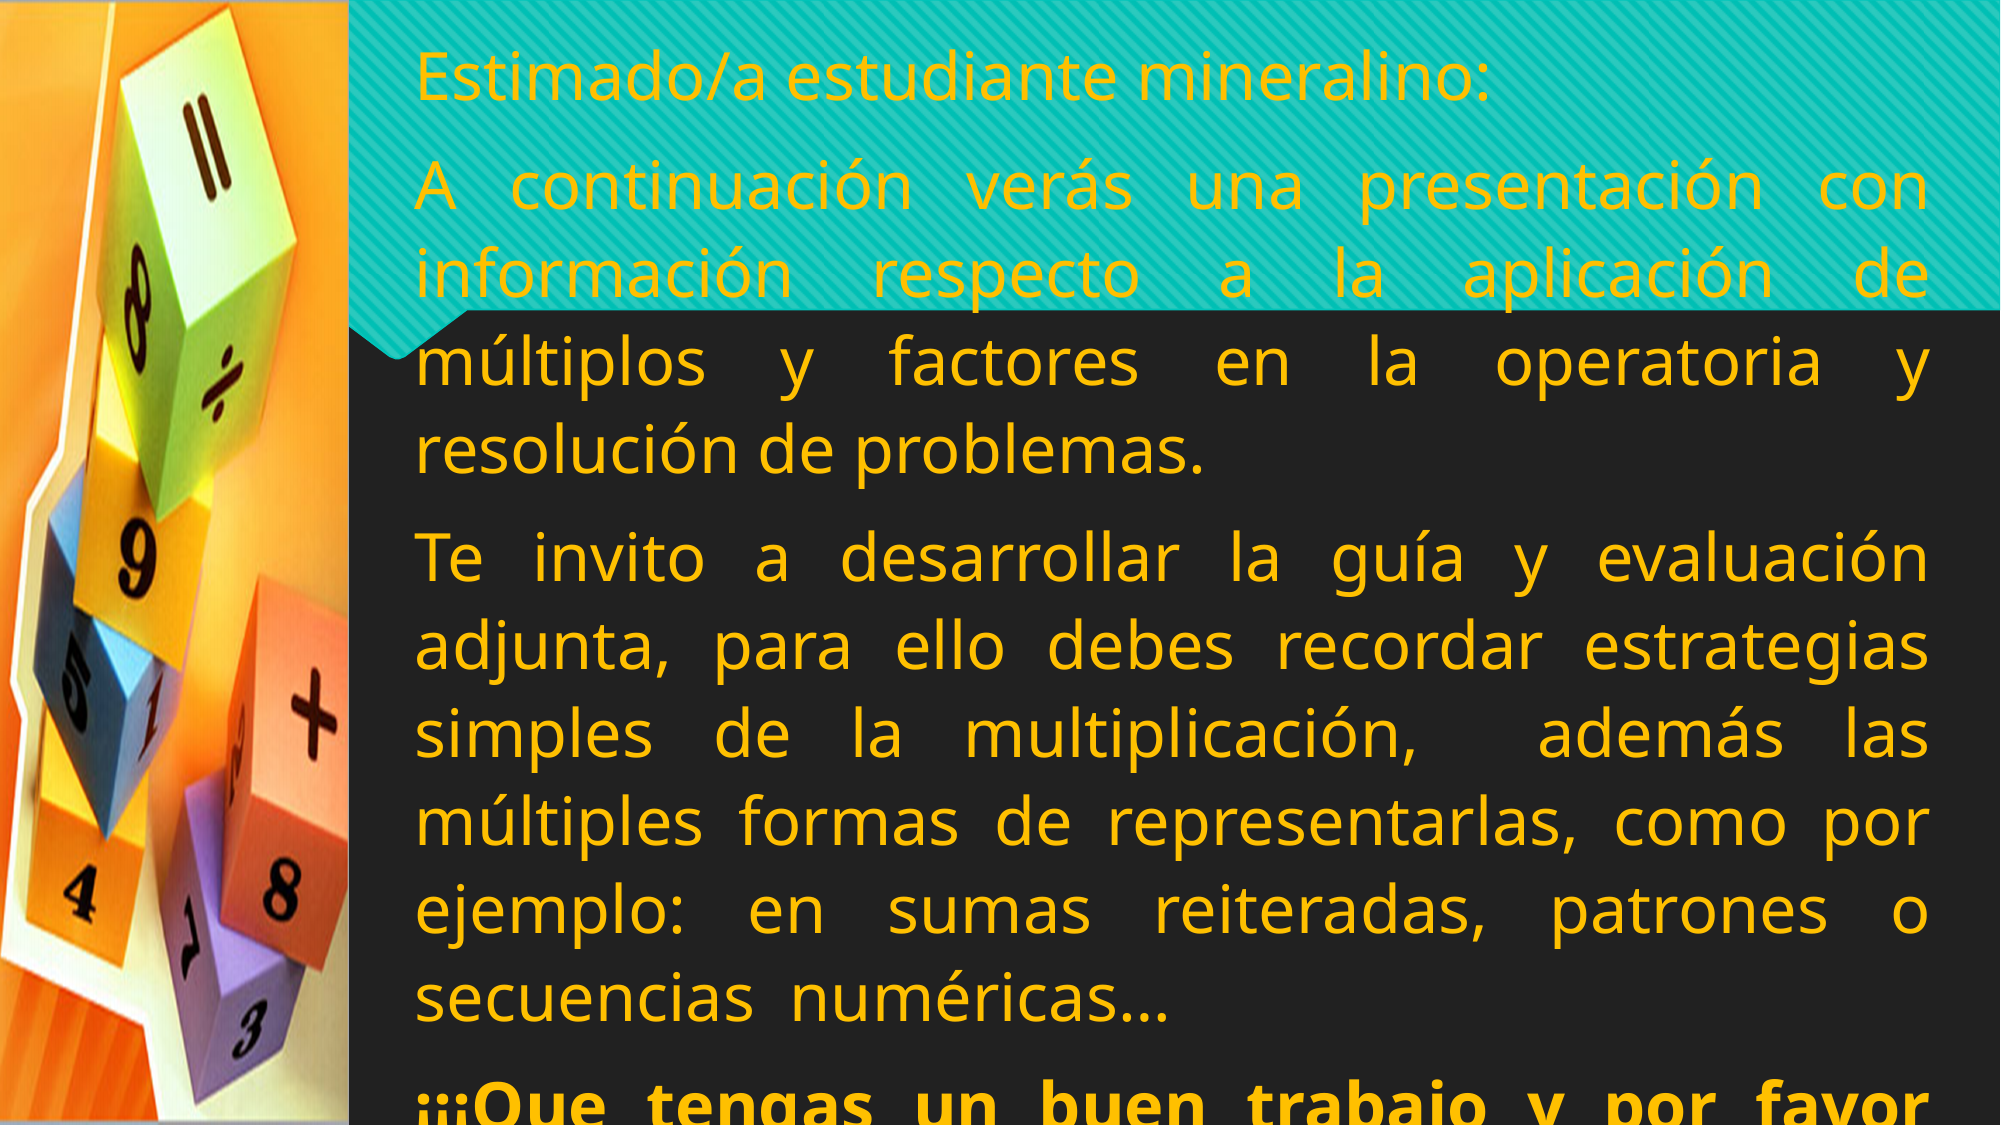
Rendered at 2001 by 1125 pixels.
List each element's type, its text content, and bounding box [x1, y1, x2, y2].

text_box Estimado/a estudiante mineralino: A continuación verás una presentación con información respecto a la aplicación de múltiplos y factores en la operatoria y resolución de problemas. Te invito a desarrollar la guía y evaluación adjunta, para ello debes recordar estrategias simples de la multiplicación, además las múltiples formas de representarlas, como por ejemplo: en sumas reiteradas, patrones o secuencias numéricas… ¡¡¡Que tengas un buen trabajo y por favor cuídate!!! [399, 18, 1948, 1074]
picture [0, 0, 350, 1125]
